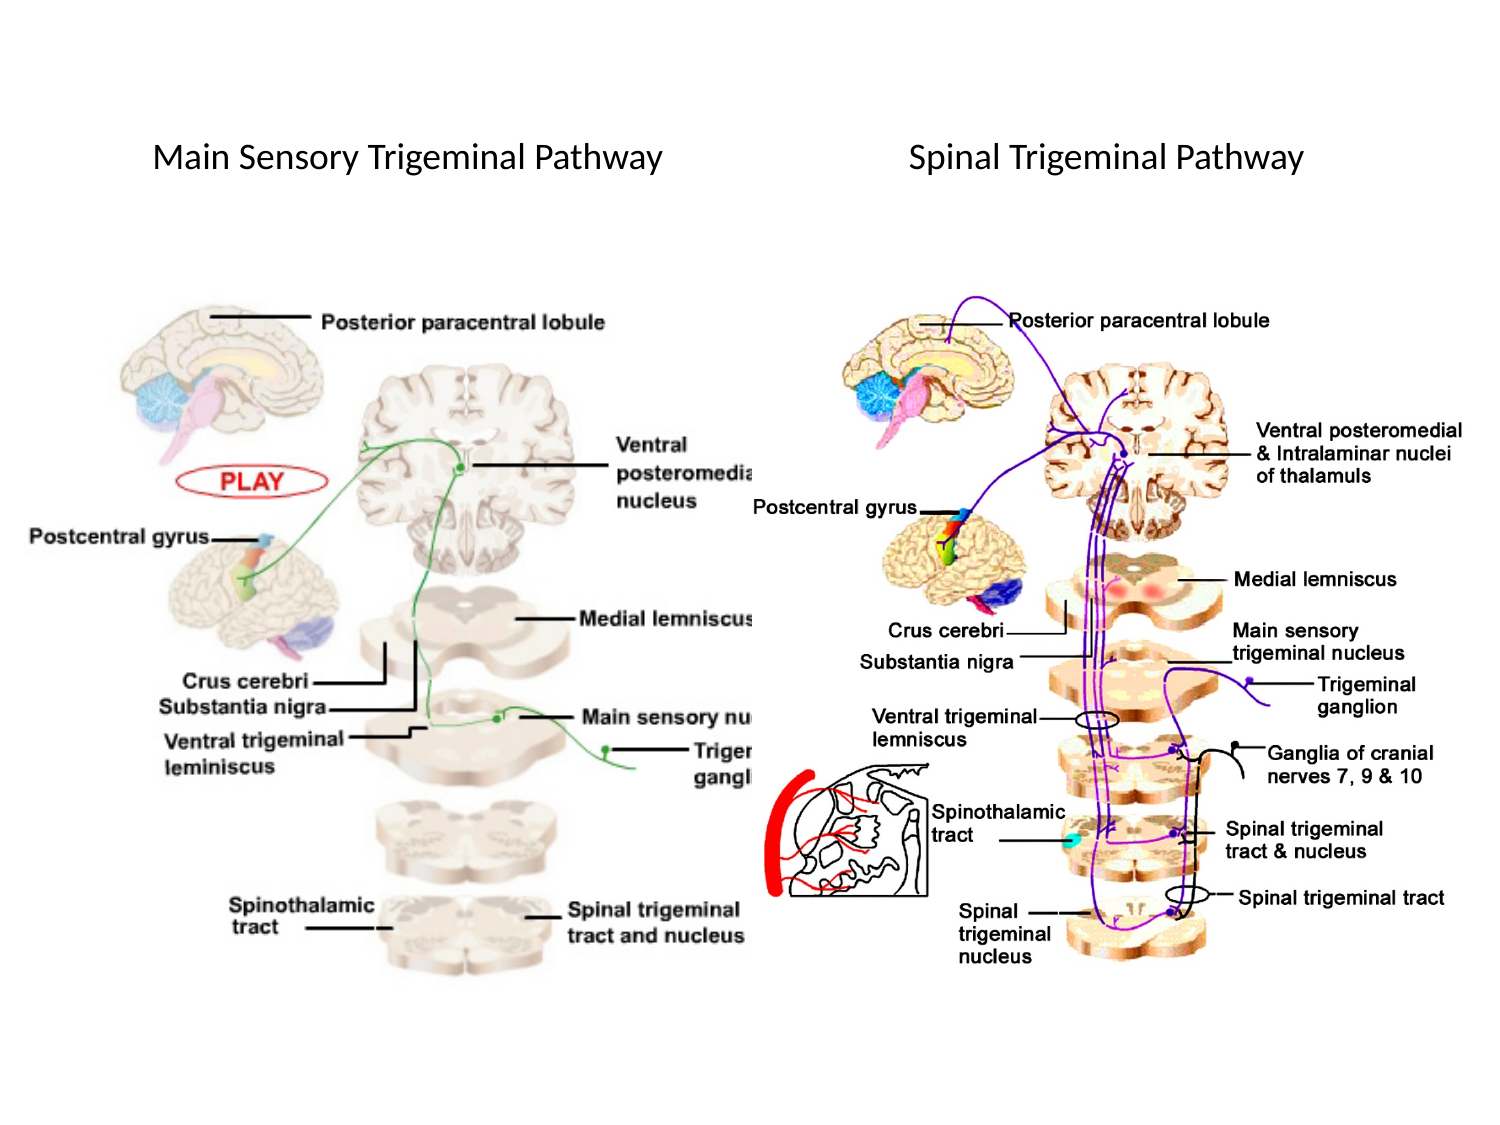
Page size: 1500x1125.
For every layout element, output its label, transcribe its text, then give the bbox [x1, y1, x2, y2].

picture [24, 274, 1478, 993]
text_box Spinal Trigeminal Pathway [894, 124, 1336, 185]
text_box Main Sensory Trigeminal Pathway [137, 124, 700, 185]
